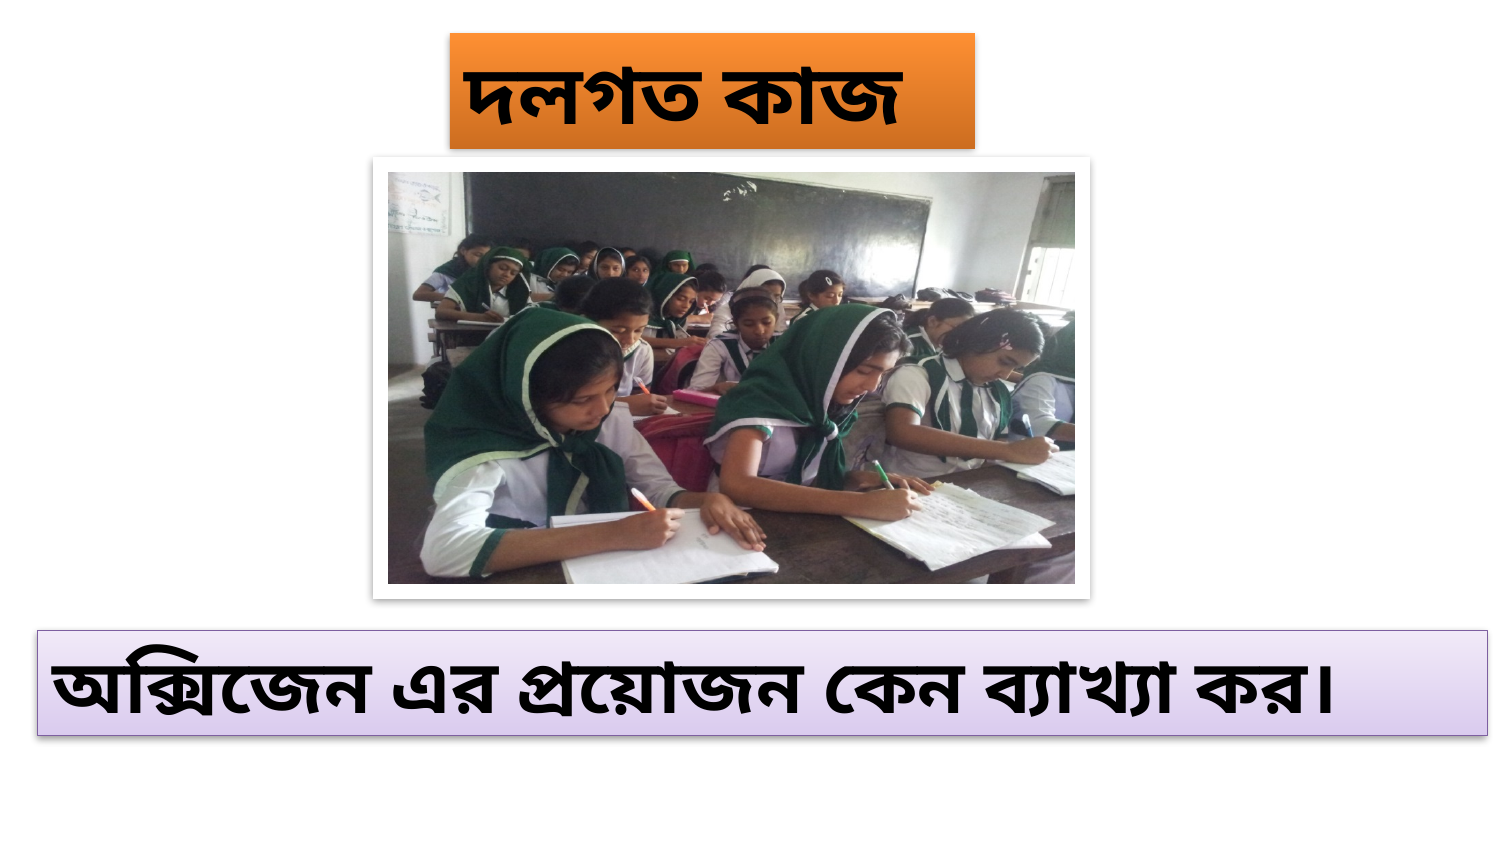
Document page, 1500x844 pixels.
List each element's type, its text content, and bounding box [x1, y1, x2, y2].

text_box অক্সিজেন এর প্রয়োজন কেন ব্যাখ্যা কর। [37, 630, 1488, 736]
picture [387, 171, 1076, 585]
text_box দলগত কাজ [449, 33, 975, 149]
